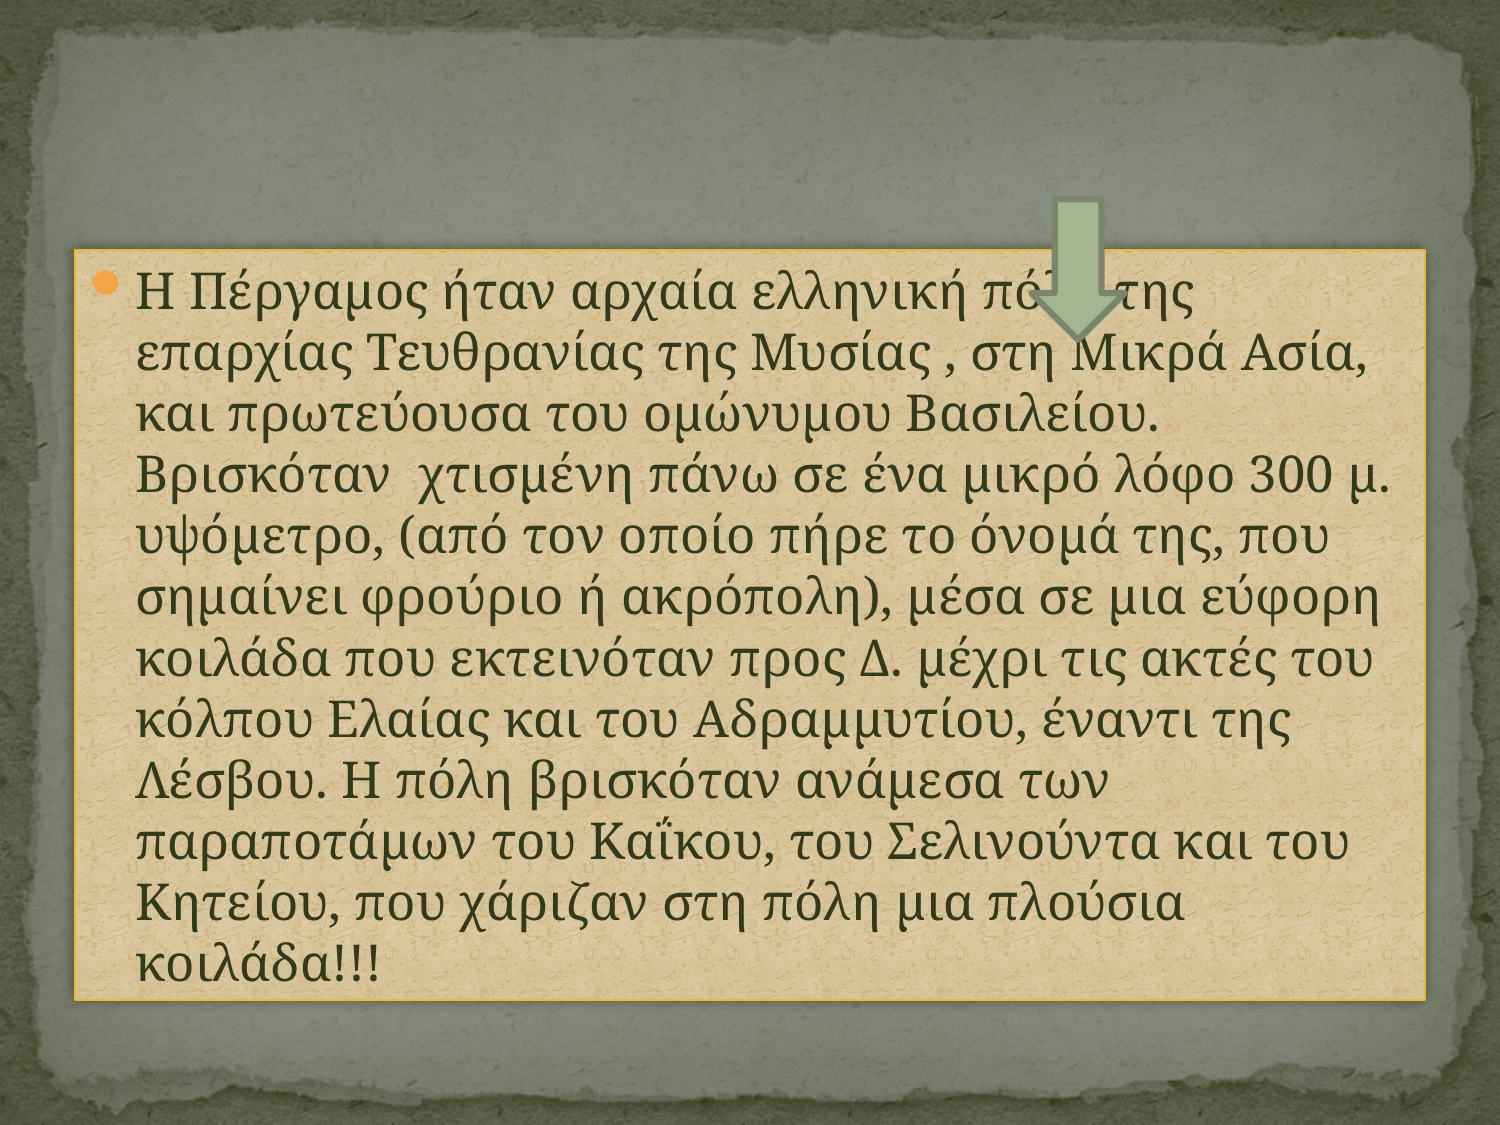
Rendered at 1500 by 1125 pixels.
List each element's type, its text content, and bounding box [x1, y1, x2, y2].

title Πρέπει να ξέρουμε συνοπτικά ότι… [105, 152, 1456, 353]
text_box [1028, 196, 1128, 343]
list Η Πέργαμος ήταν αρχαία ελληνική πόλη της επαρχίας Τευθρανίας της Μυσίας , στη Μικρά Ασία, και πρωτεύουσα του ομώνυμου Βασιλείου. Βρισκόταν χτισμένη πάνω σε ένα μικρό λόφο 300 μ. υψόμετρο, (από τον οποίο πήρε το όνομά της, που σημαίνει φρούριο ή ακρόπολη), μέσα σε μια εύφορη κοιλάδα που εκτεινόταν προς Δ. μέχρι τις ακτές του κόλπου Ελαίας και του Αδραμμυτίου, έναντι της Λέσβου. Η πόλη βρισκόταν ανάμεσα των παραποτάμων του Καΐκου, του Σελινούντα και του Κητείου, που χάριζαν στη πόλη μια πλούσια κοιλάδα!!! [74, 249, 1426, 1001]
